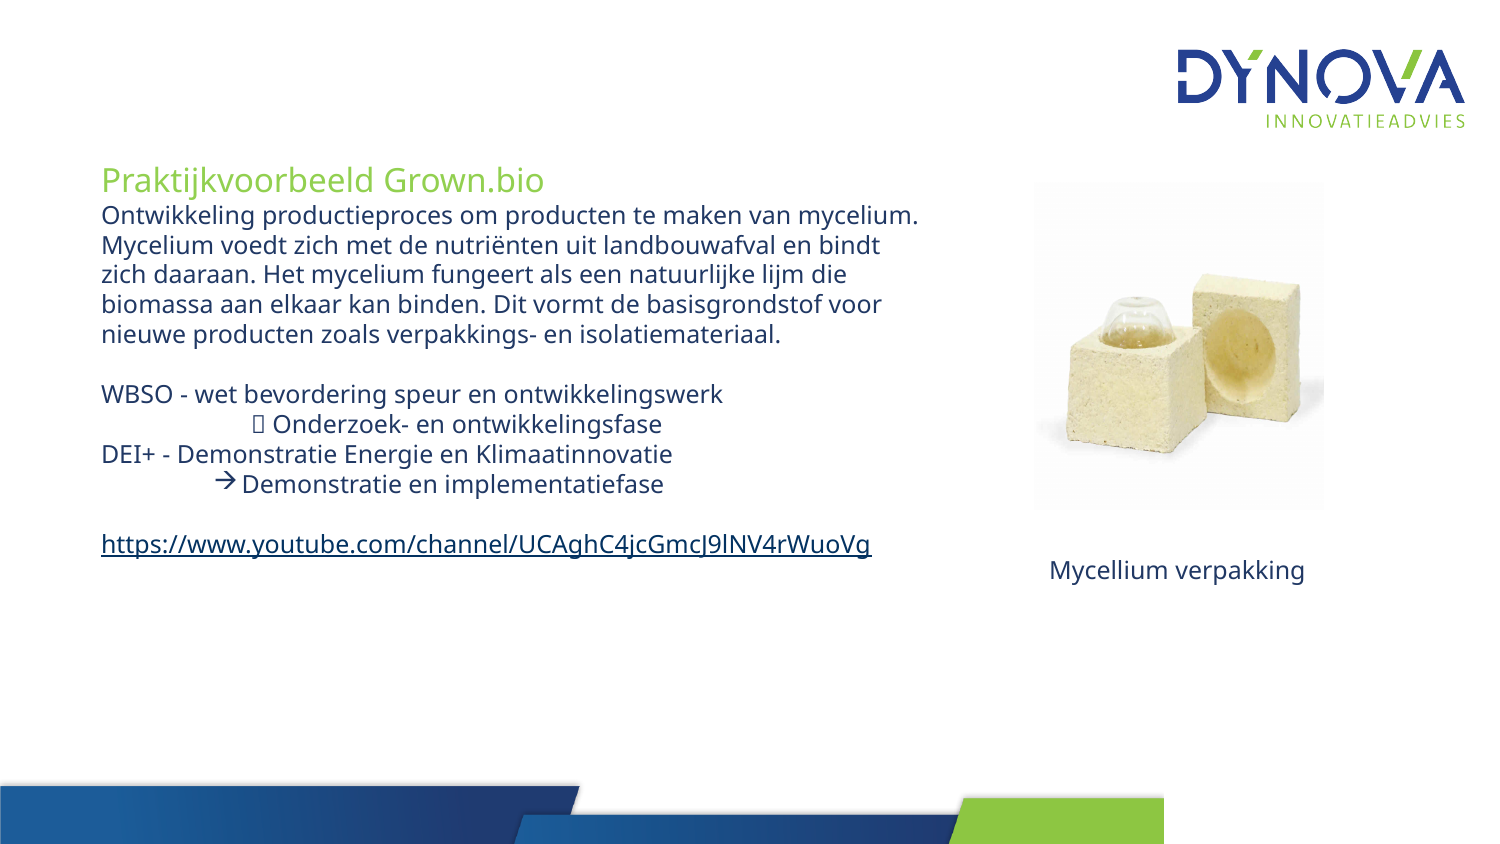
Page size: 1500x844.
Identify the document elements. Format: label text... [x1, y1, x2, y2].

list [0, 0, 1164, 844]
text_box Mycellium verpakking [1164, 547, 1333, 592]
picture [1034, 182, 1324, 510]
picture [1178, 49, 1465, 128]
